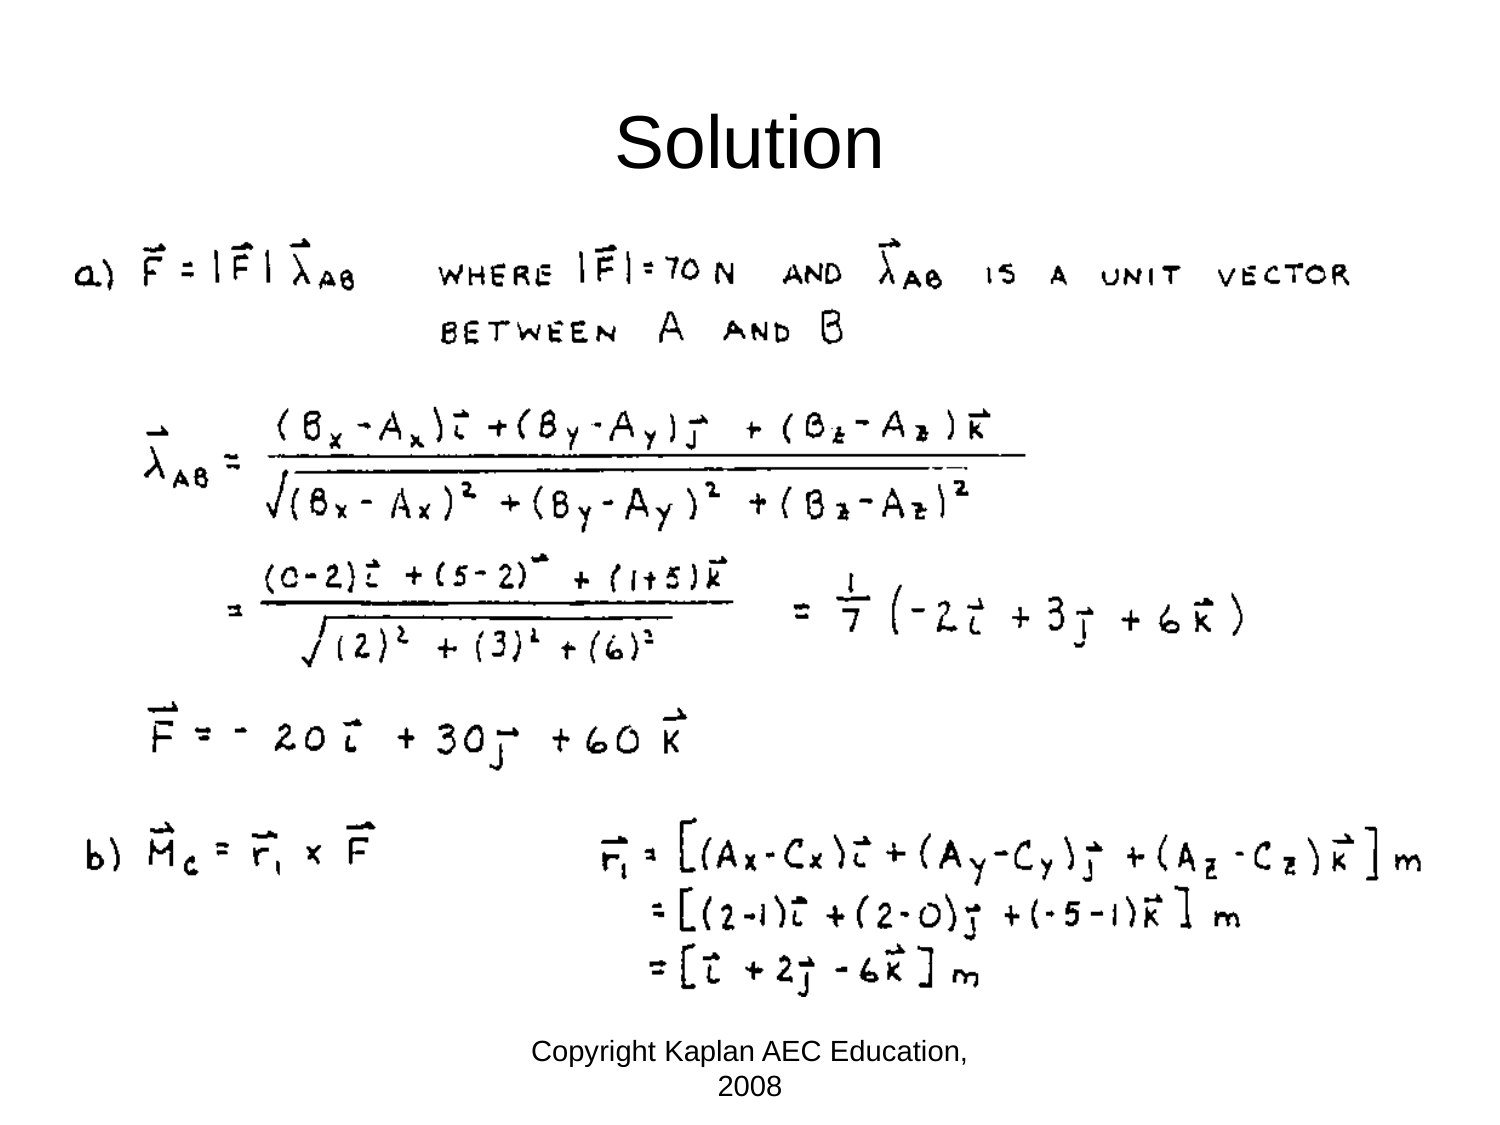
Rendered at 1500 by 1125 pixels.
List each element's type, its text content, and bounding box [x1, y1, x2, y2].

title Solution [74, 44, 1426, 233]
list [74, 237, 1422, 997]
footer Copyright Kaplan AEC Education, 2008 [512, 1024, 988, 1103]
